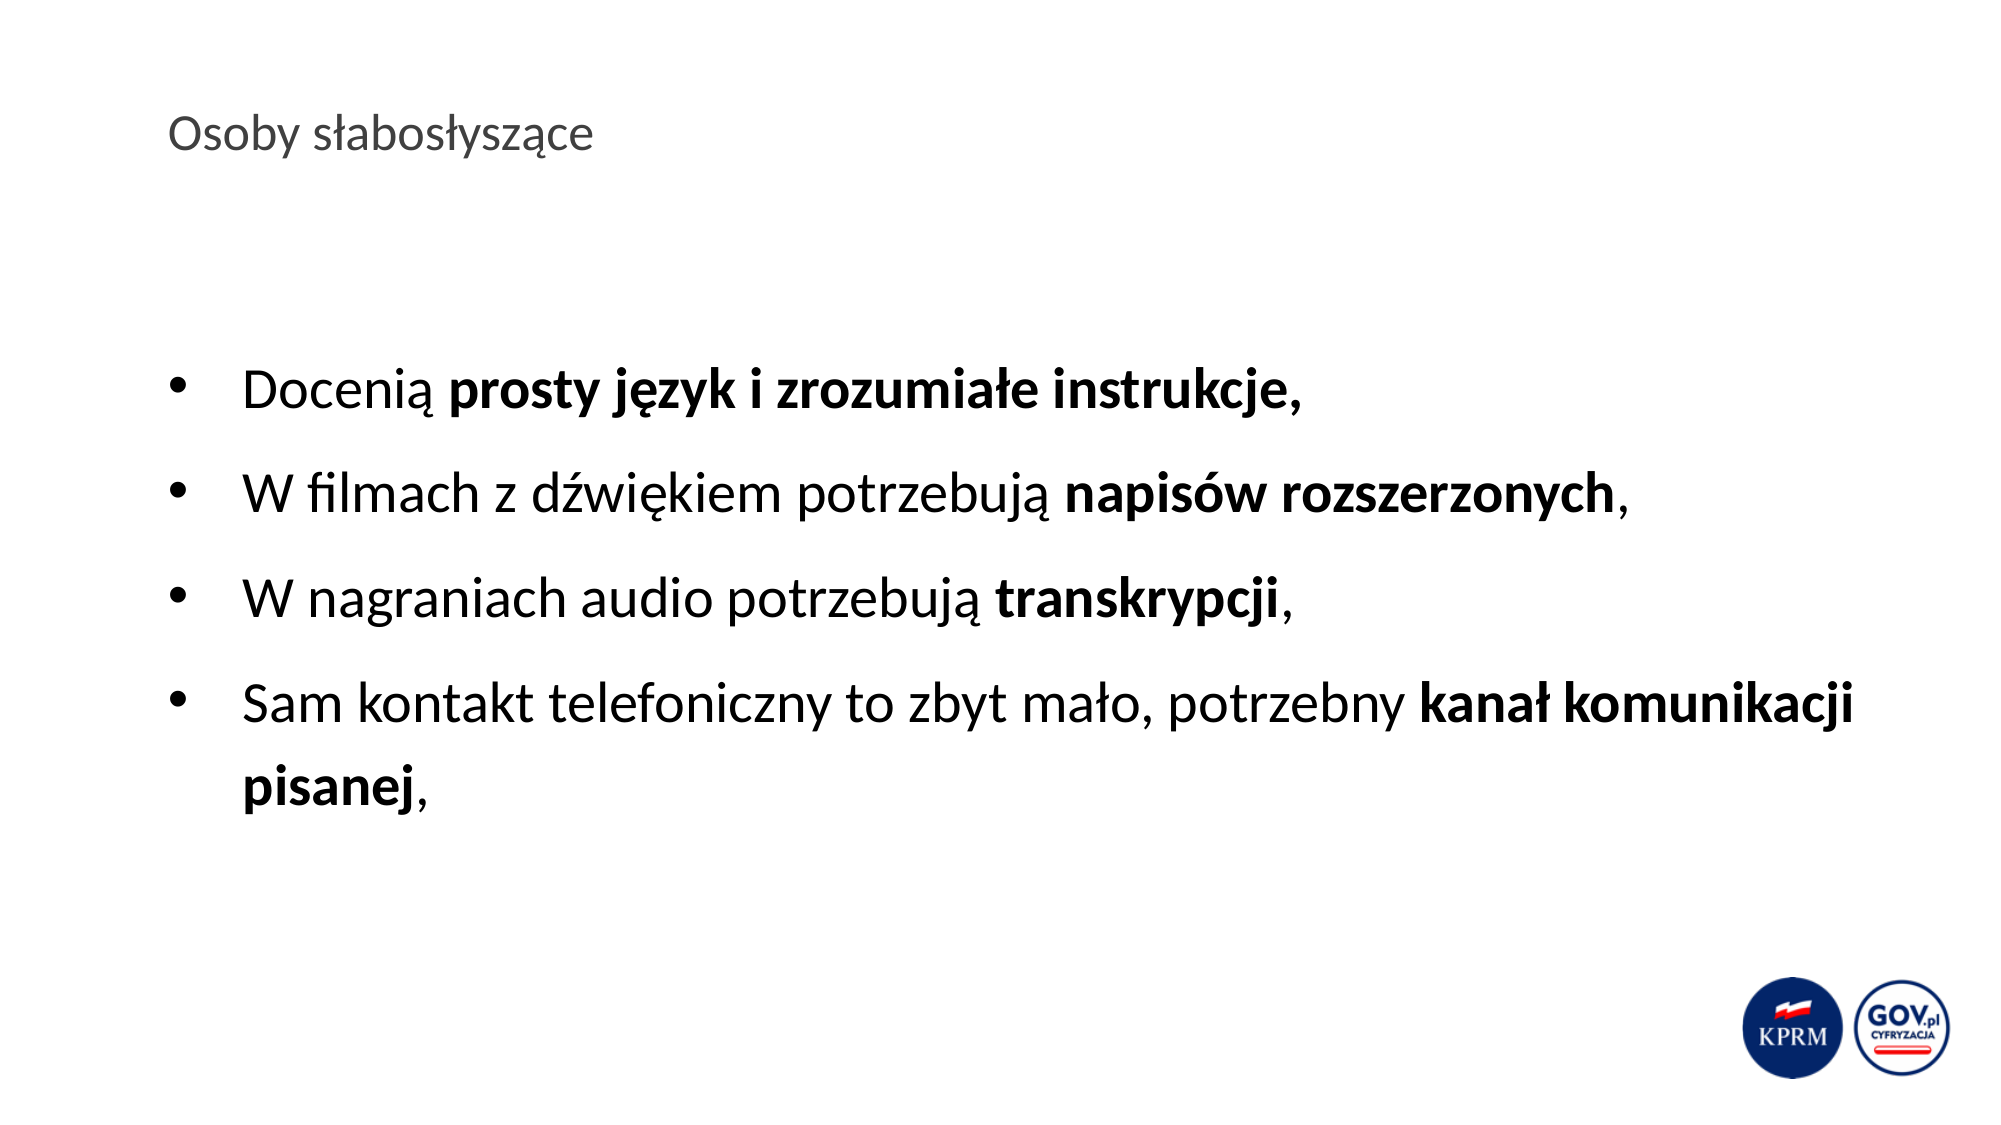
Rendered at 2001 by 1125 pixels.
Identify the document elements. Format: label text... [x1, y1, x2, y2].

picture [1742, 970, 1960, 1086]
title Osoby słabosłyszące [152, 98, 1886, 211]
list Docenią prosty język i zrozumiałe instrukcje, W filmach z dźwiękiem potrzebują napisów rozszerzonych, W nagraniach audio potrzebują transkrypcji, Sam kontakt telefoniczny to zbyt mało, potrzebny kanał komunikacji pisanej, [152, 328, 1886, 962]
